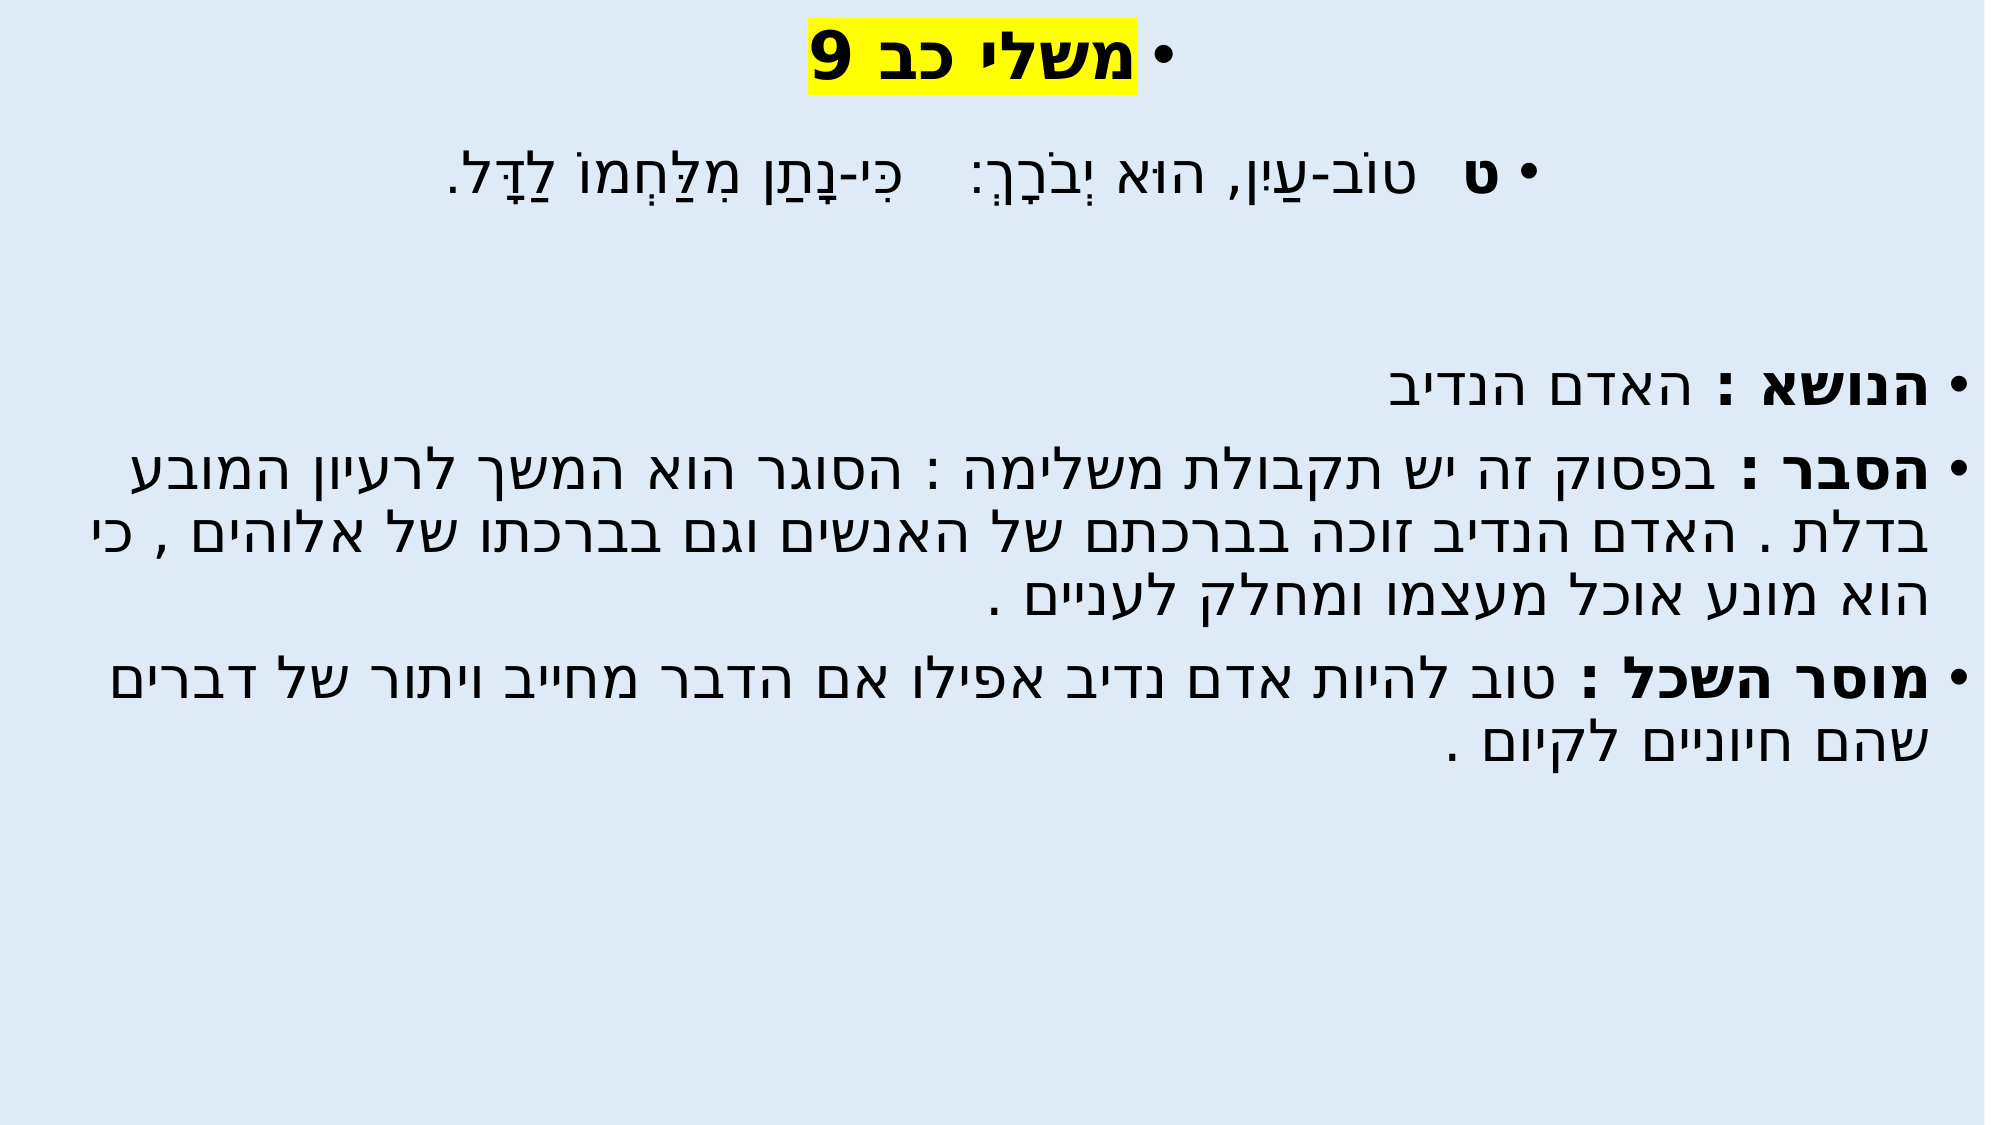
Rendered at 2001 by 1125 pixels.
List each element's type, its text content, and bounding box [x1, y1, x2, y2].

list משלי כב 9 ט טוֹב-עַיִן, הוּא יְבֹרָךְ: כִּי-נָתַן מִלַּחְמוֹ לַדָּל. הנושא : האדם הנדיב הסבר : בפסוק זה יש תקבולת משלימה : הסוגר הוא המשך לרעיון המובע בדלת . האדם הנדיב זוכה בברכתם של האנשים וגם בברכתו של אלוהים , כי הוא מונע אוכל מעצמו ומחלק לעניים . מוסר השכל : טוב להיות אדם נדיב אפילו אם הדבר מחייב ויתור של דברים שהם חיוניים לקיום . [0, 0, 1985, 1125]
